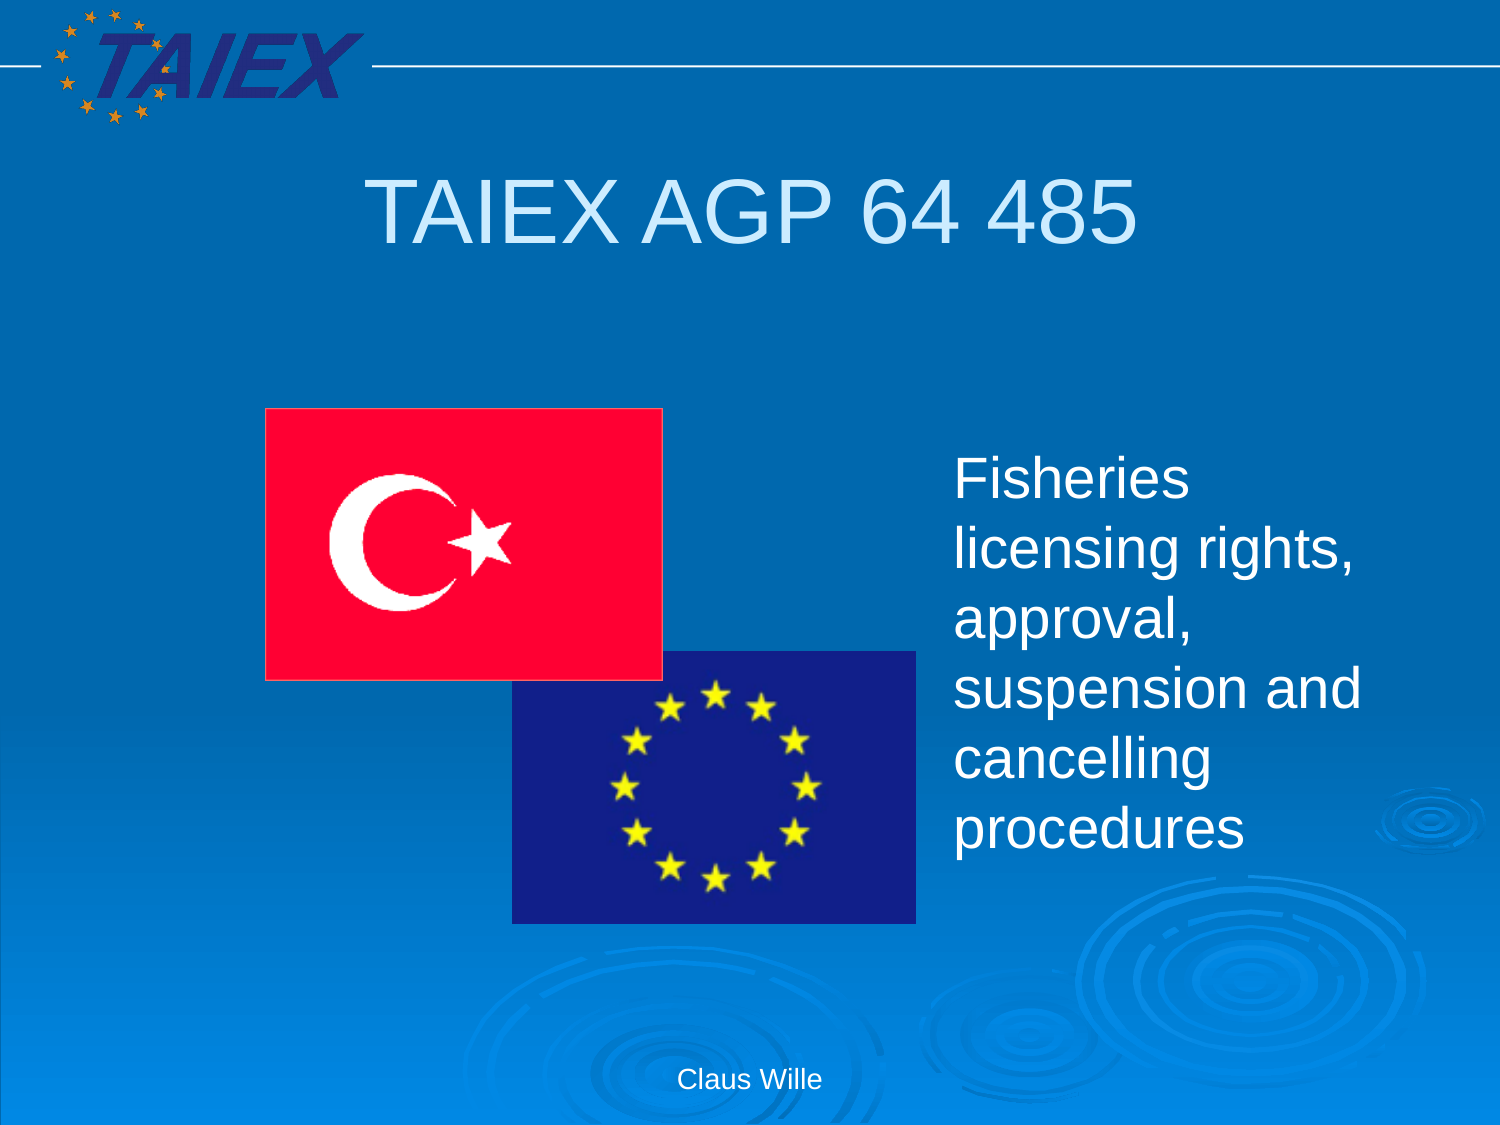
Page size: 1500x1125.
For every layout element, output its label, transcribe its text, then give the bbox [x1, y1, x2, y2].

title TAIEX AGP 64 485 [76, 113, 1428, 301]
footer Claus Wille [512, 1024, 988, 1103]
picture [265, 408, 916, 924]
text_box Fisheries licensing rights, approval, suspension and cancelling procedures [938, 432, 1388, 868]
picture [53, 0, 366, 133]
